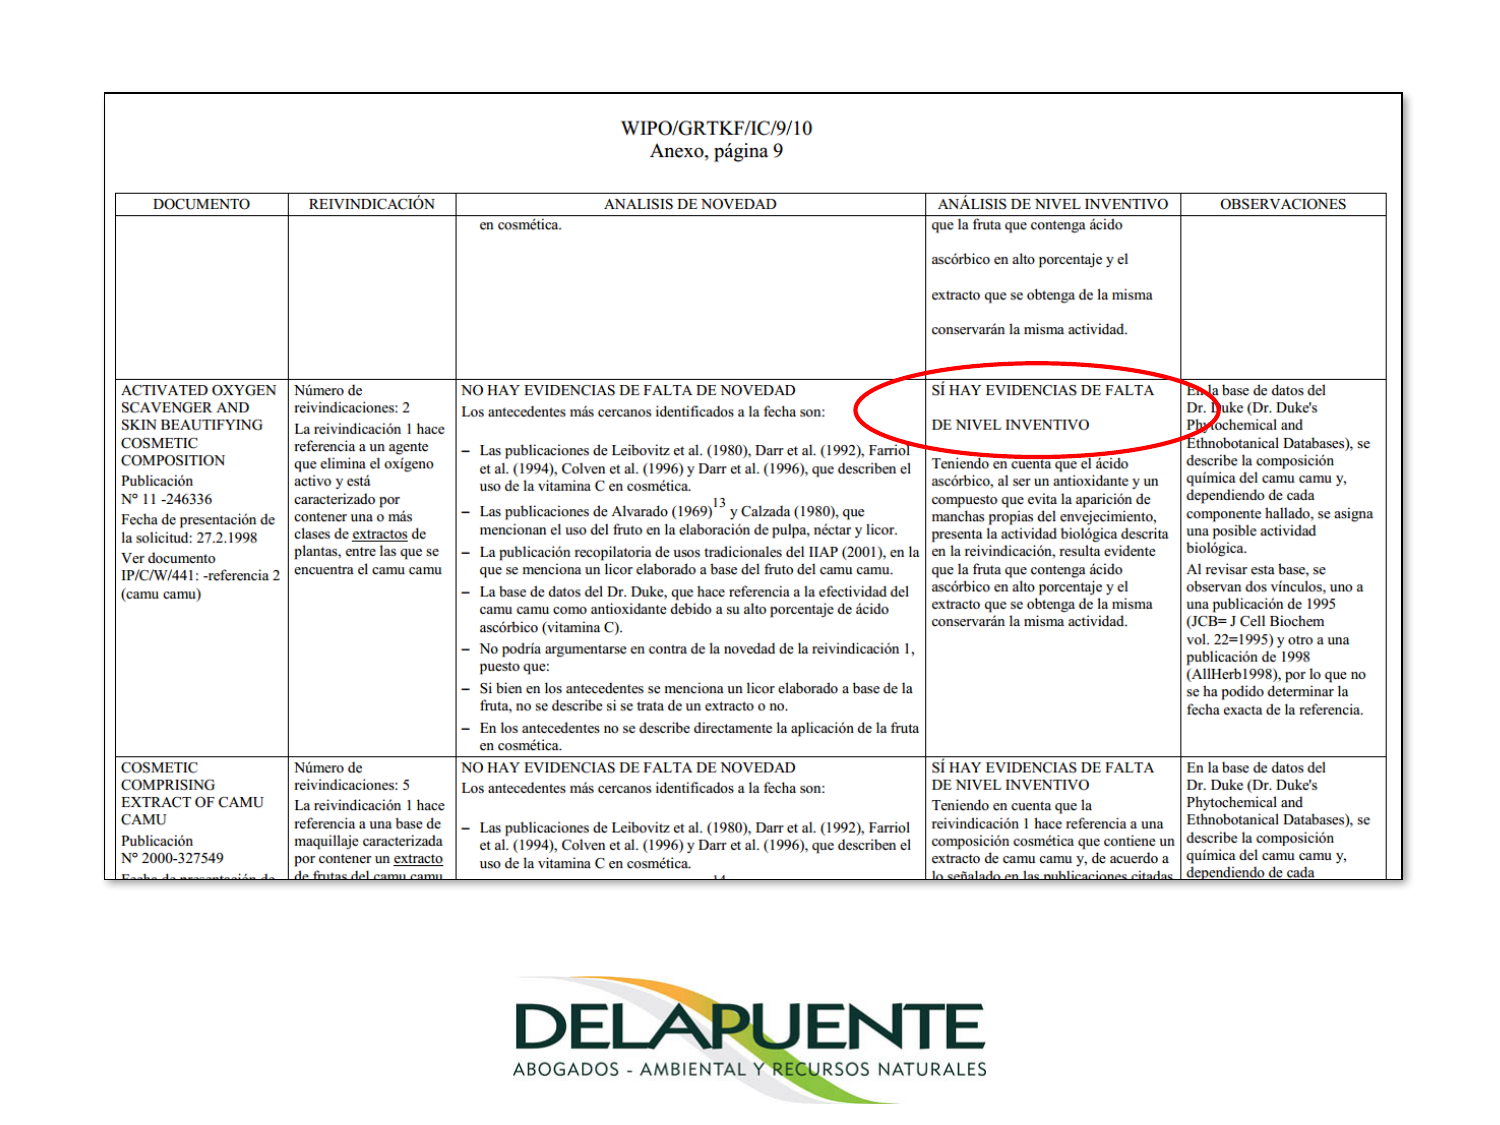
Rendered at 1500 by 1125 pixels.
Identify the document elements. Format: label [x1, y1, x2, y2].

picture [513, 976, 987, 1104]
picture [105, 93, 1402, 880]
